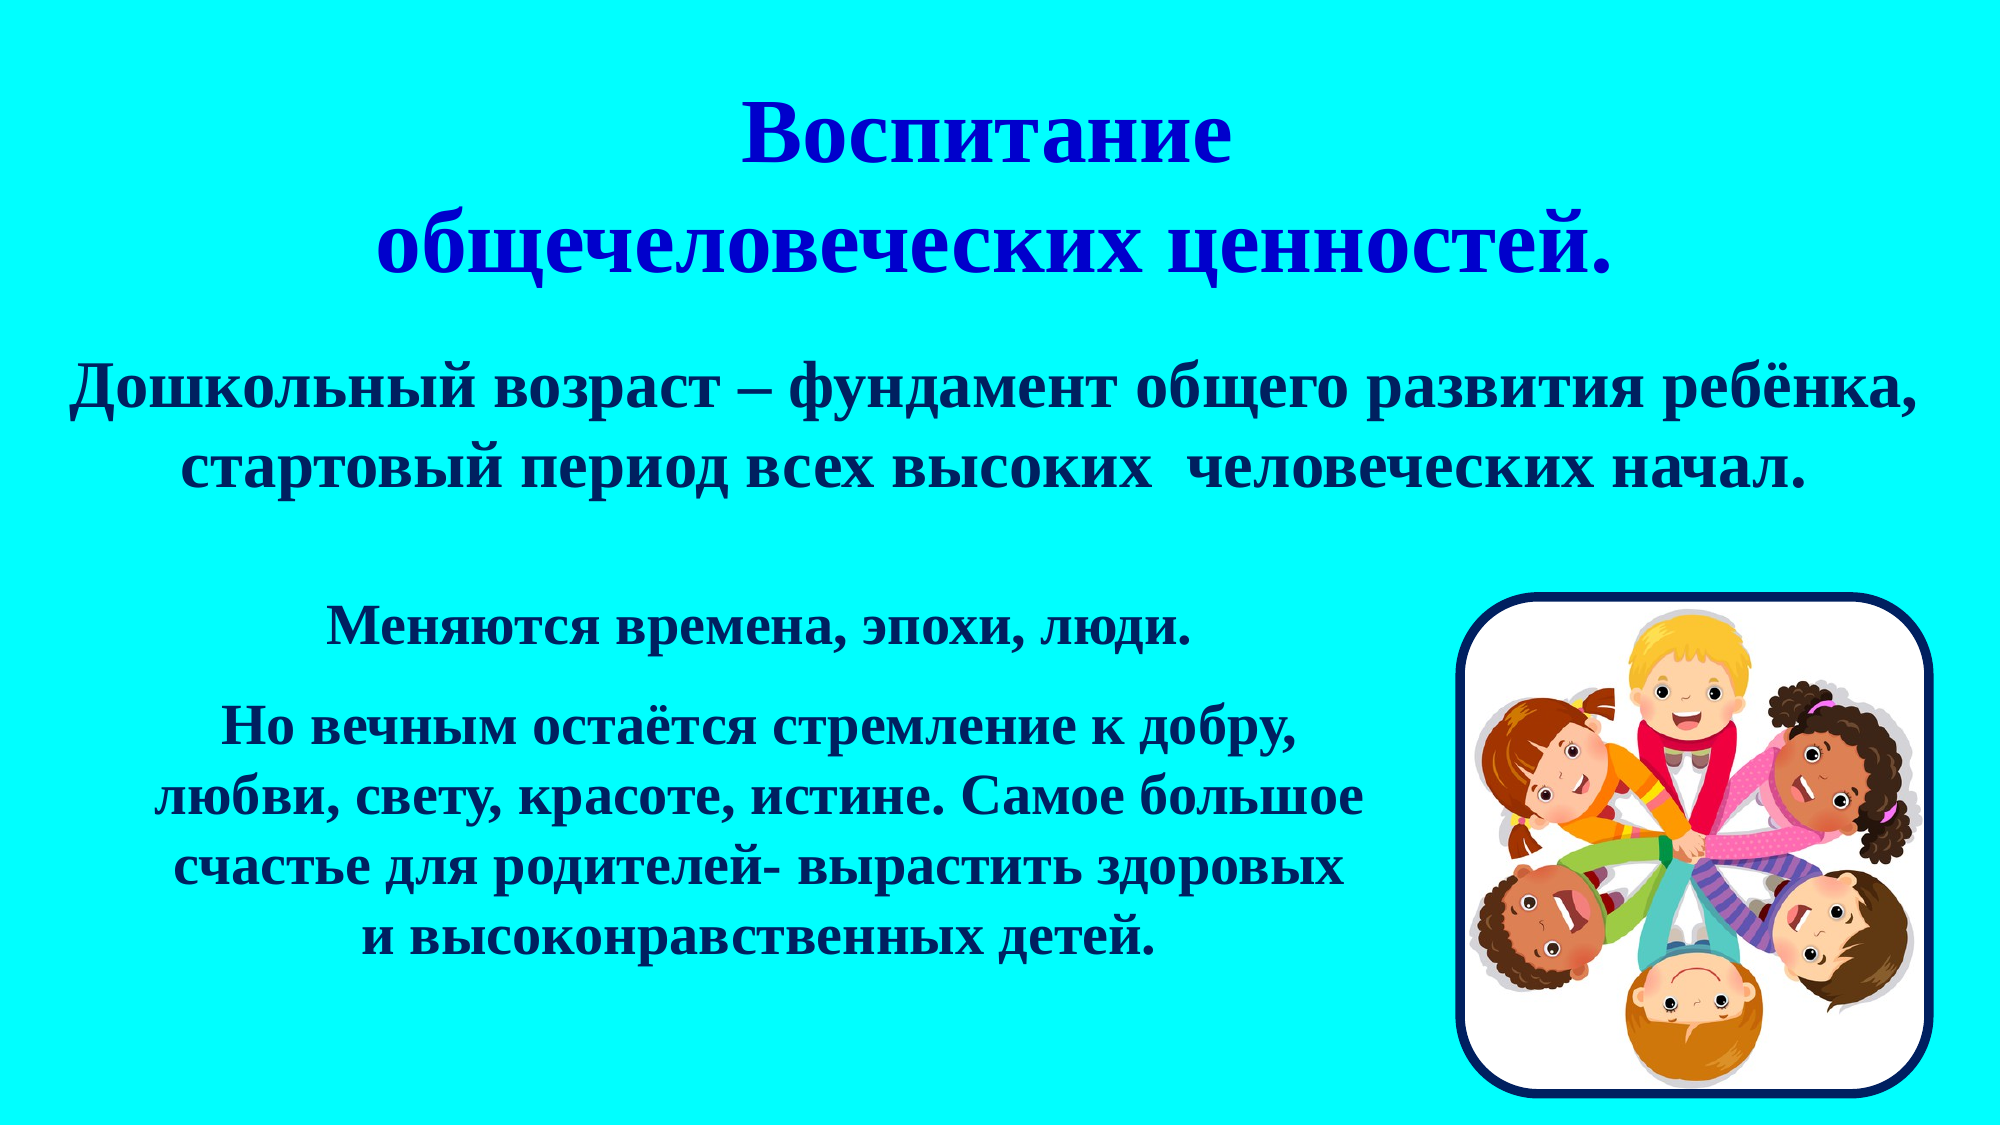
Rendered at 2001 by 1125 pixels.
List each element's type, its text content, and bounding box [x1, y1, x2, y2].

picture [1460, 596, 1929, 1094]
text_box Воспитание общечеловеческих ценностей. Дошкольный возраст – фундамент общего развития ребёнка, стартовый период всех высоких человеческих начал. [28, 18, 1962, 508]
text_box Меняются времена, эпохи, люди. Но вечным остаётся стремление к добру, любви, свету, красоте, истине. Самое большое счастье для родителей- вырастить здоровых и высоконравственных детей. [138, 578, 1381, 1125]
